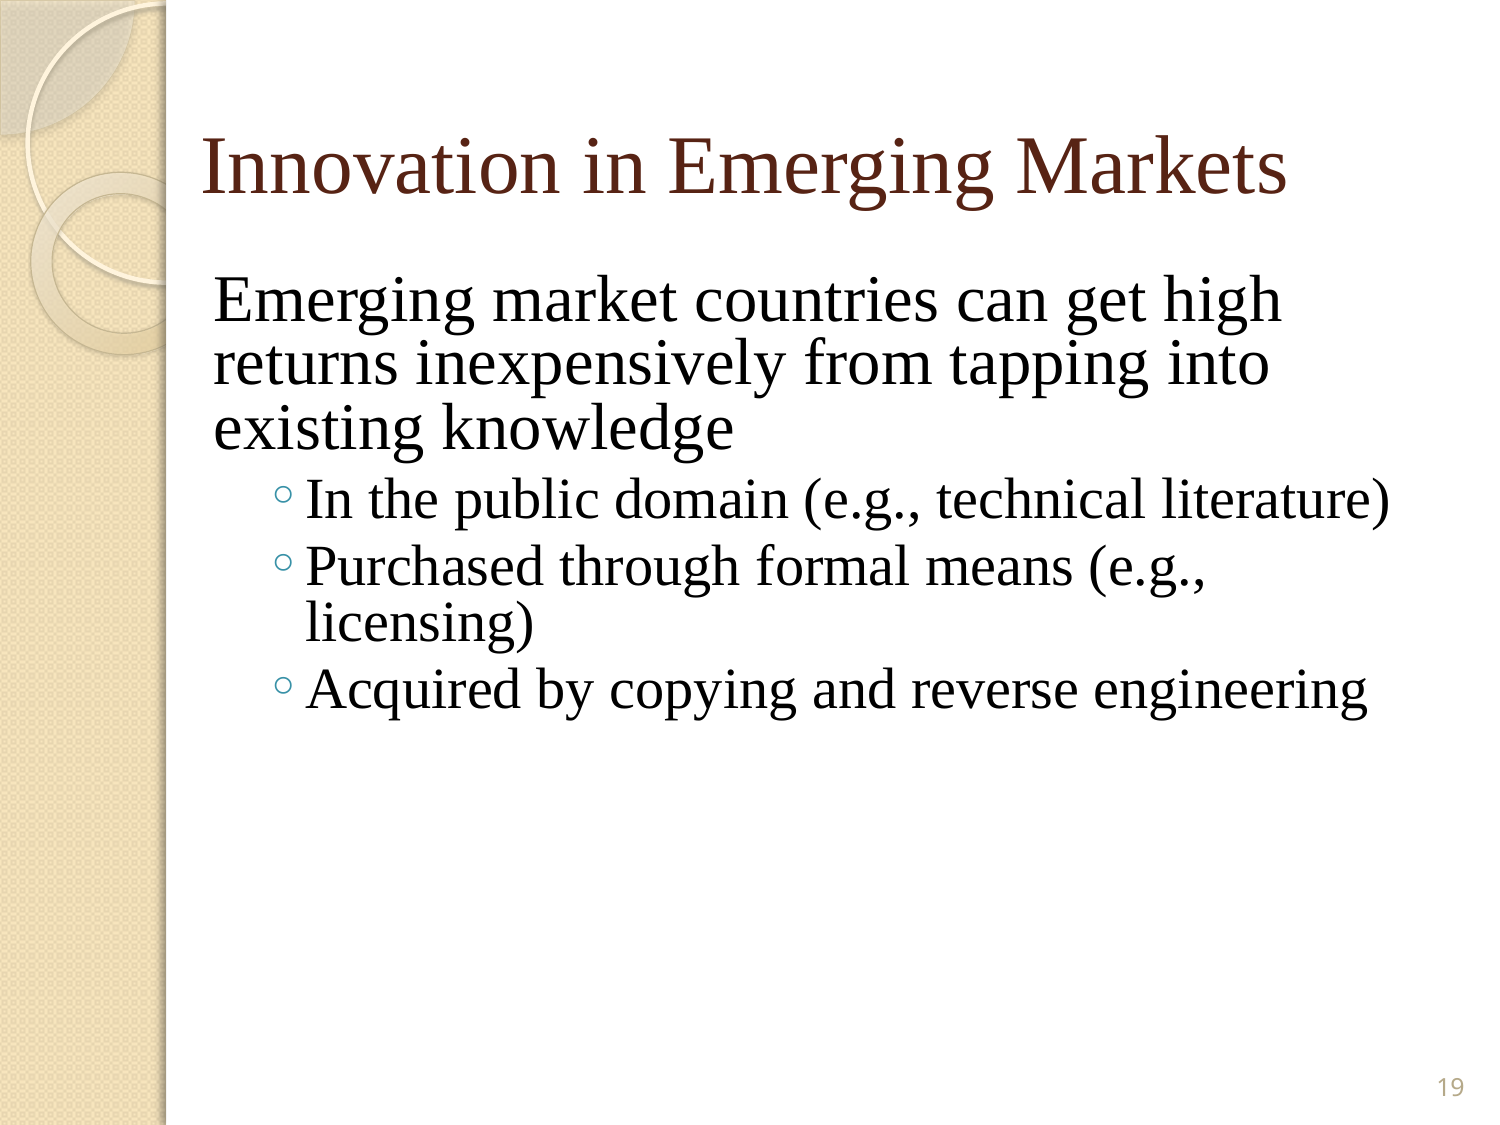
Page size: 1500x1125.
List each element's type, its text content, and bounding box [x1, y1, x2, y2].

slide_number 19 [1413, 1034, 1488, 1113]
title Innovation in Emerging Markets [185, 99, 1363, 222]
list Emerging market countries can get high returns inexpensively from tapping into existing knowledge In the public domain (e.g., technical literature) Purchased through formal means (e.g., licensing) Acquired by copying and reverse engineering [185, 262, 1443, 1074]
